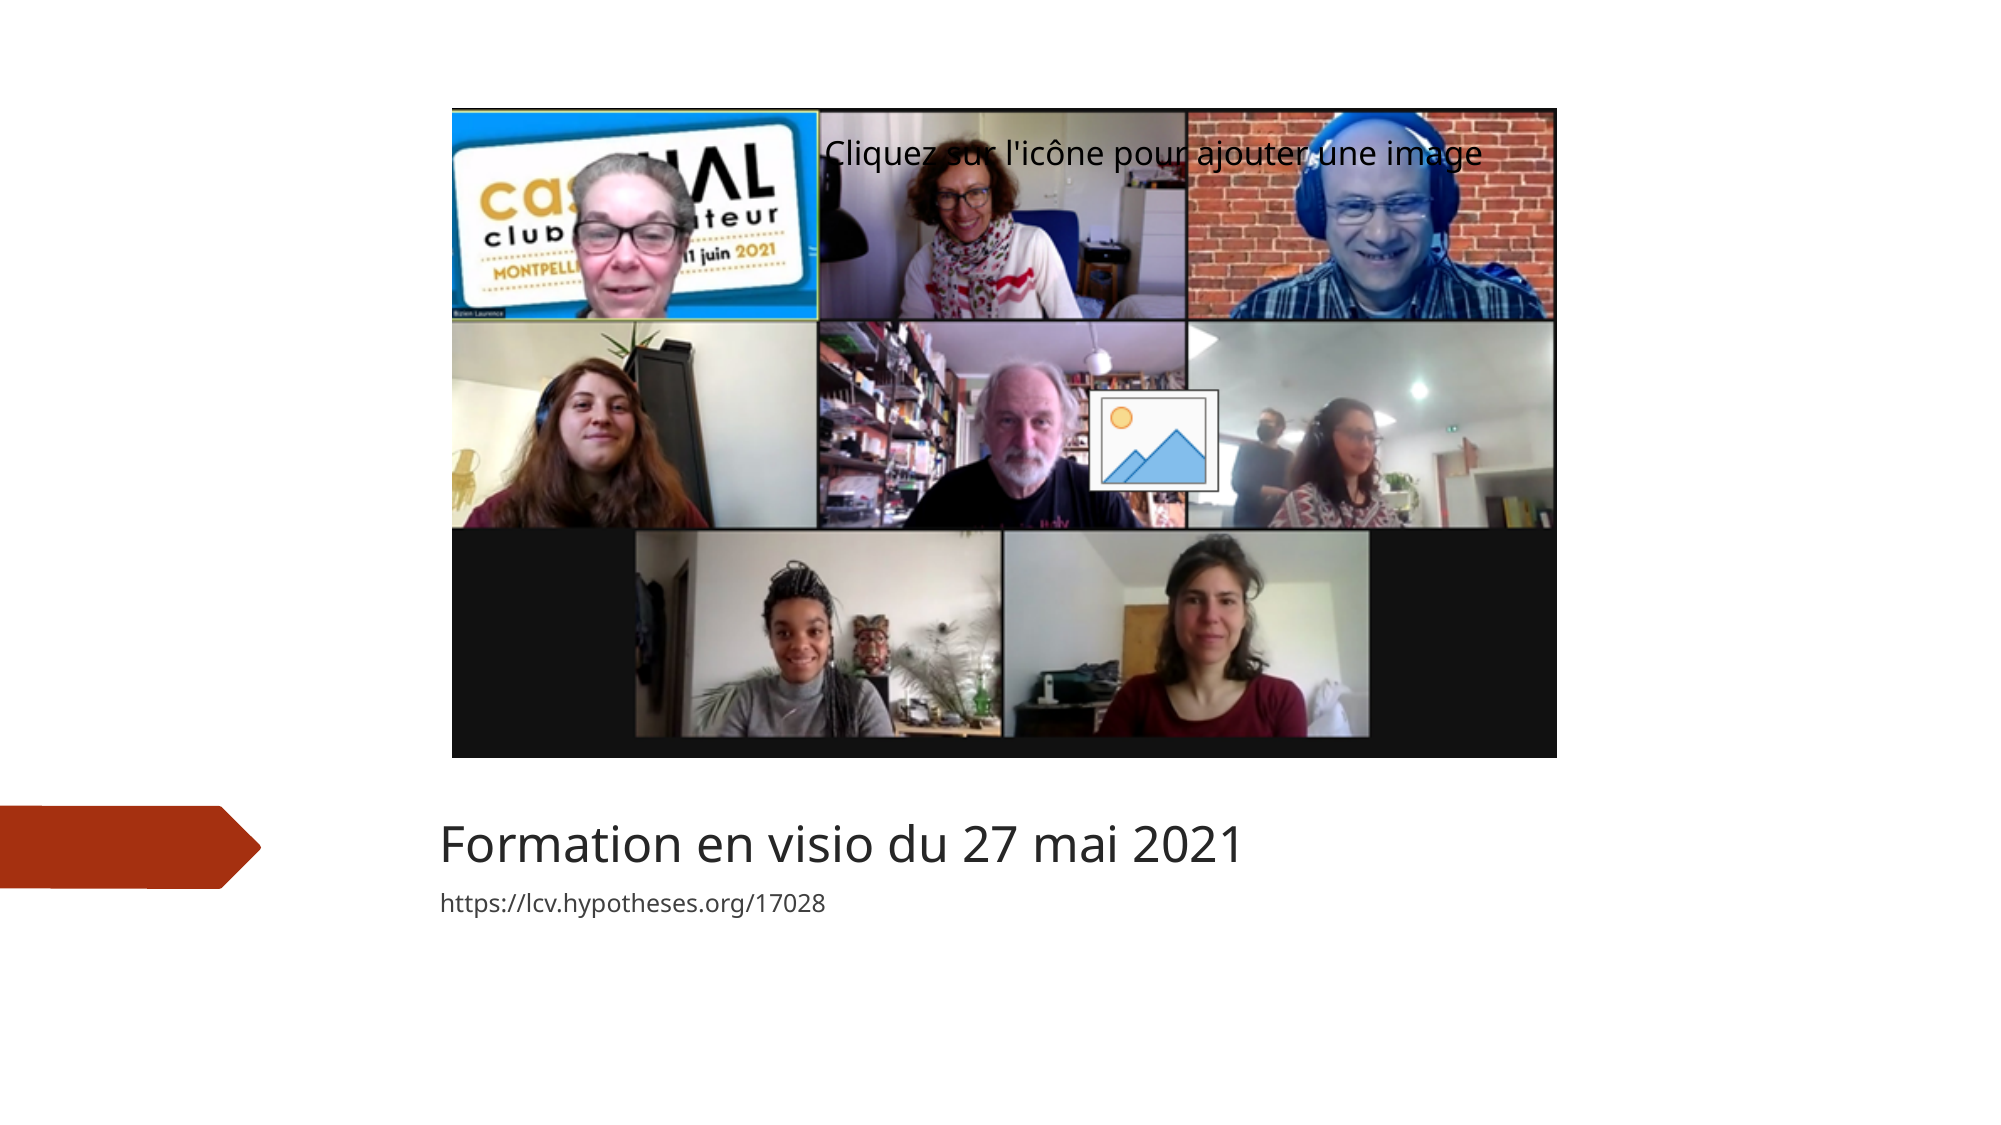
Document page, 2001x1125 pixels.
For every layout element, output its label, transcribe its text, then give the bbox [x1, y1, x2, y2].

list https://lcv.hypotheses.org/17028 [424, 880, 1888, 962]
picture [422, 108, 1886, 758]
title Formation en visio du 27 mai 2021 [424, 787, 1888, 880]
